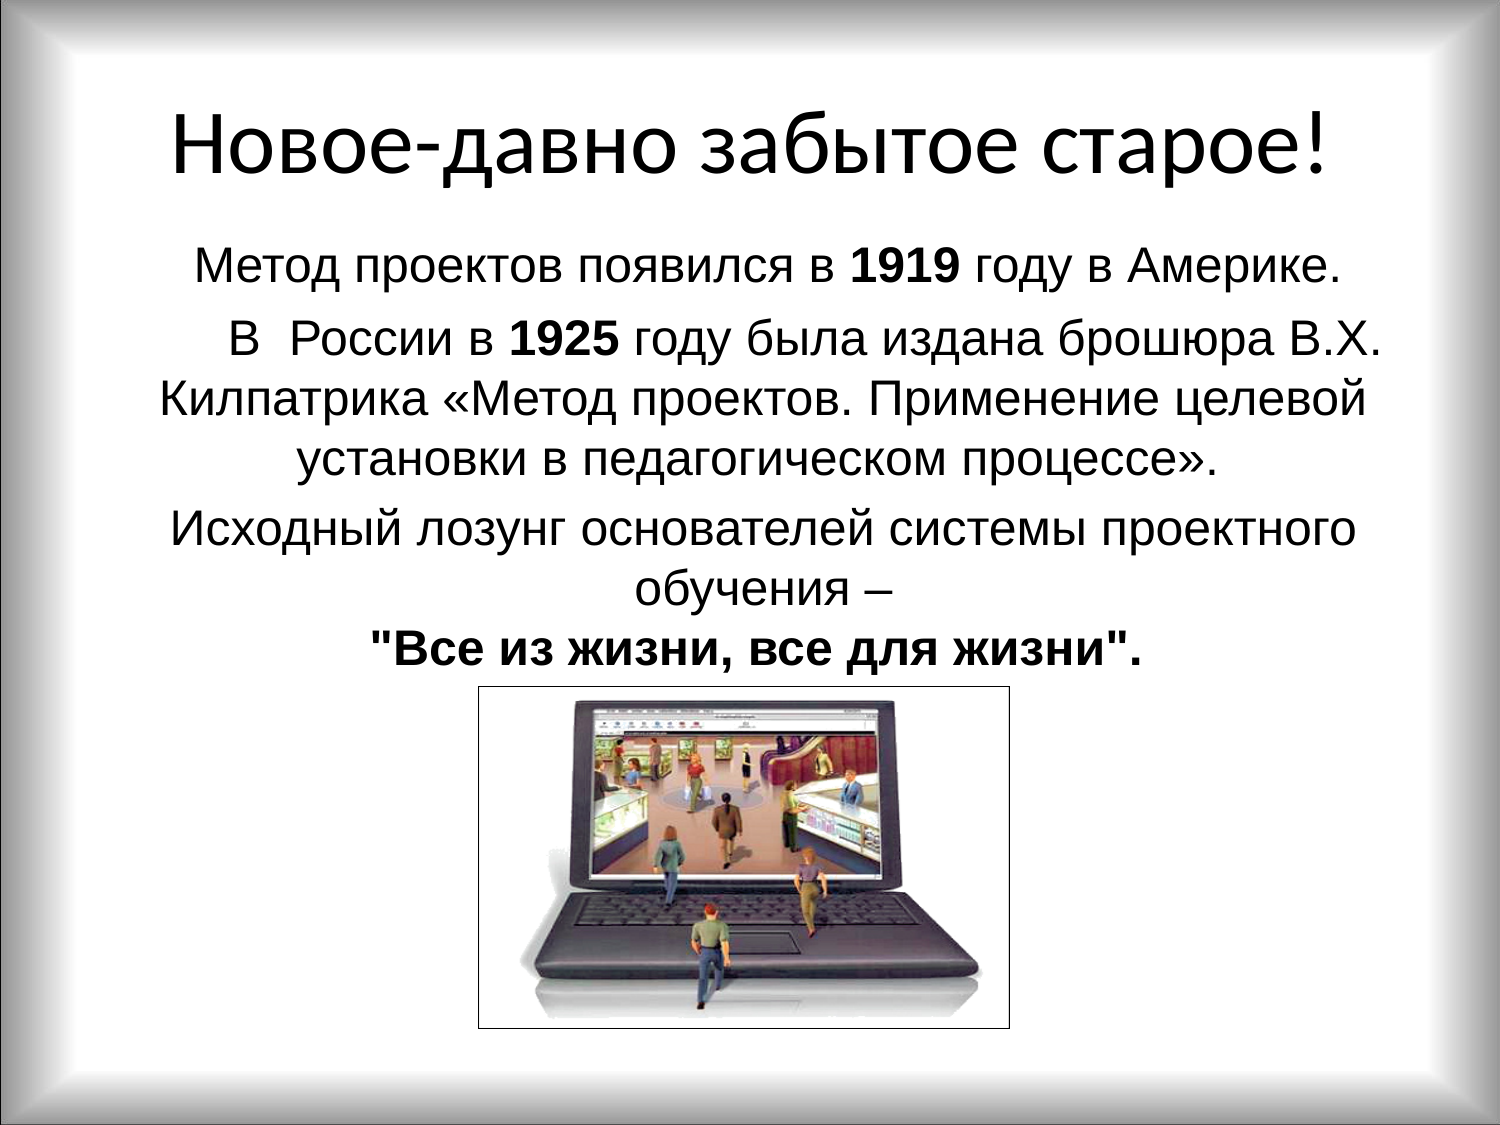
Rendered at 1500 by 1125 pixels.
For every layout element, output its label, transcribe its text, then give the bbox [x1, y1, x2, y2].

list Метод проектов появился в 1919 году в Америке. В России в 1925 году была издана брошюра В.Х. Килпатрика «Метод проектов. Применение целевой установки в педагогическом процессе». Исходный лозунг основателей системы проектного обучения – "Все из жизни, все для жизни". [88, 208, 1439, 745]
picture [0, 0, 1500, 1125]
title Новое-давно забытое старое! [76, 42, 1427, 231]
